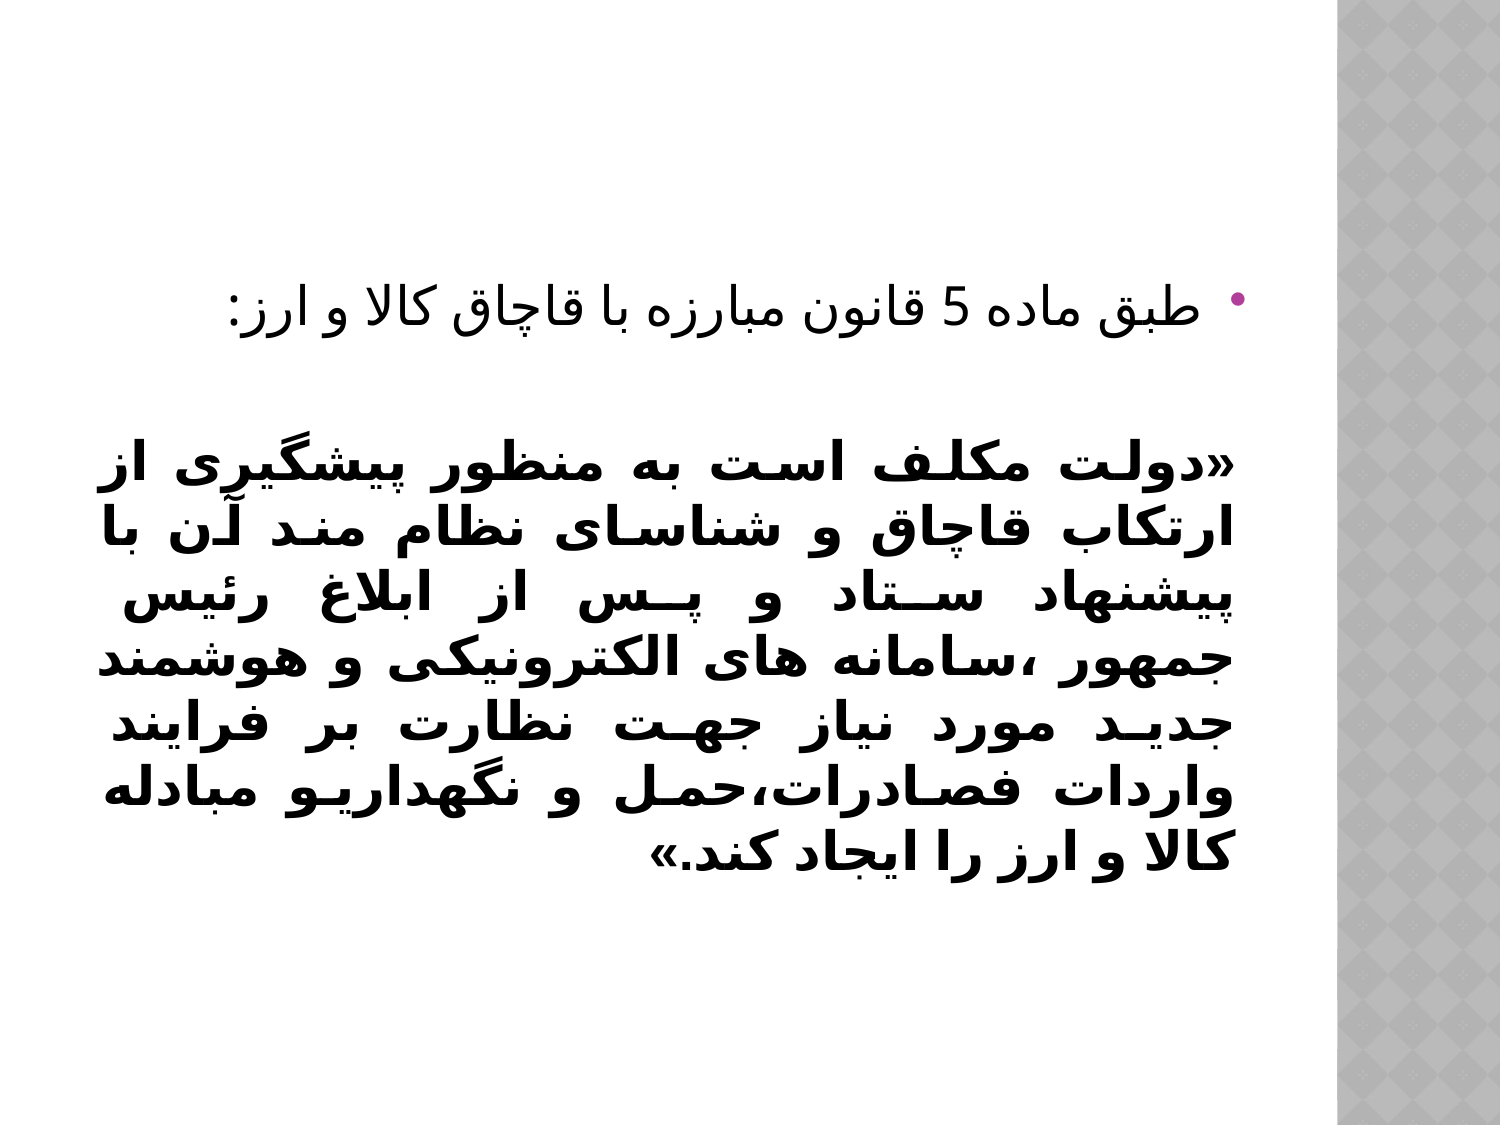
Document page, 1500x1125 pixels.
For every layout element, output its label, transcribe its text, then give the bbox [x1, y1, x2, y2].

list طبق ماده 5 قانون مبارزه با قاچاق کالا و ارز: «دولت مکلف است به منظور پیشگیری از ارتکاب قاچاق و شناسای نظام مند آن با پیشنهاد ستاد و پس از ابلاغ رئیس جمهور ،سامانه های الکترونیکی و هوشمند جدید مورد نیاز جهت نظارت بر فرایند واردات فصادرات،حمل و نگهداریو مبادله کالا و ارز را ایجاد کند.» [75, 264, 1263, 1059]
